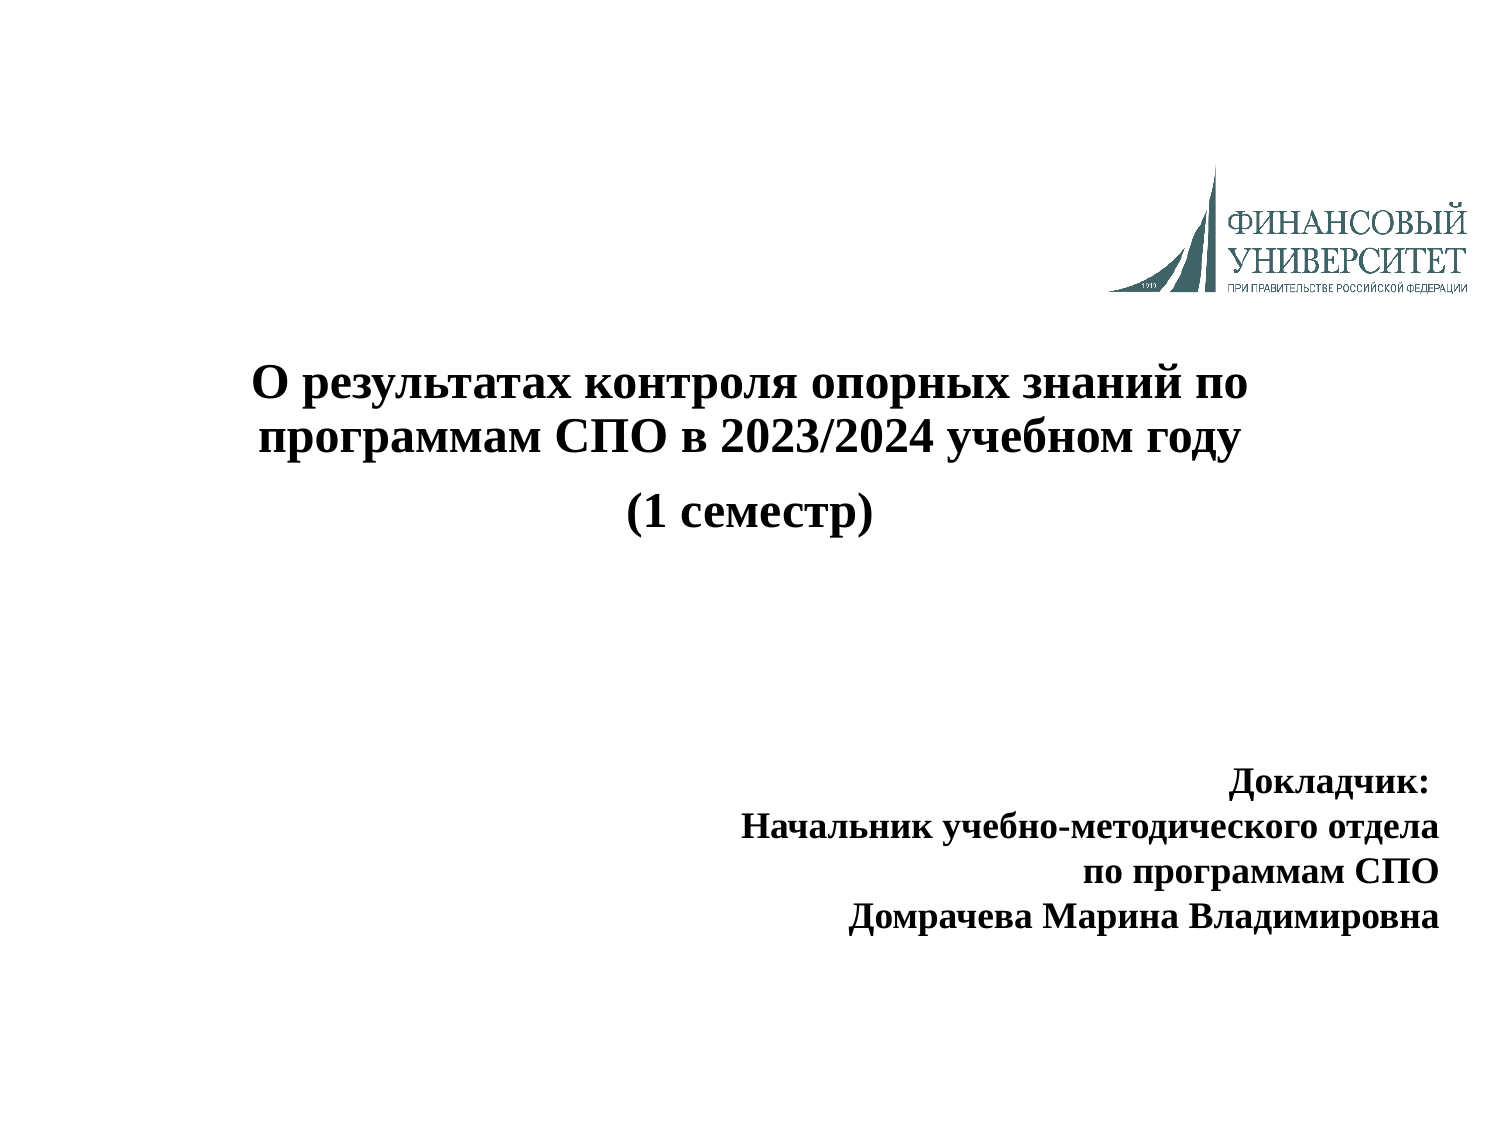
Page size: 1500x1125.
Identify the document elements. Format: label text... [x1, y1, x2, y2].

picture [1105, 158, 1468, 304]
subtitle О результатах контроля опорных знаний по программам СПО в 2023/2024 учебном году (1 семестр) [187, 348, 1313, 552]
text_box Докладчик: Начальник учебно-методического отдела по программам СПО Домрачева Марина Владимировна [704, 749, 1455, 944]
